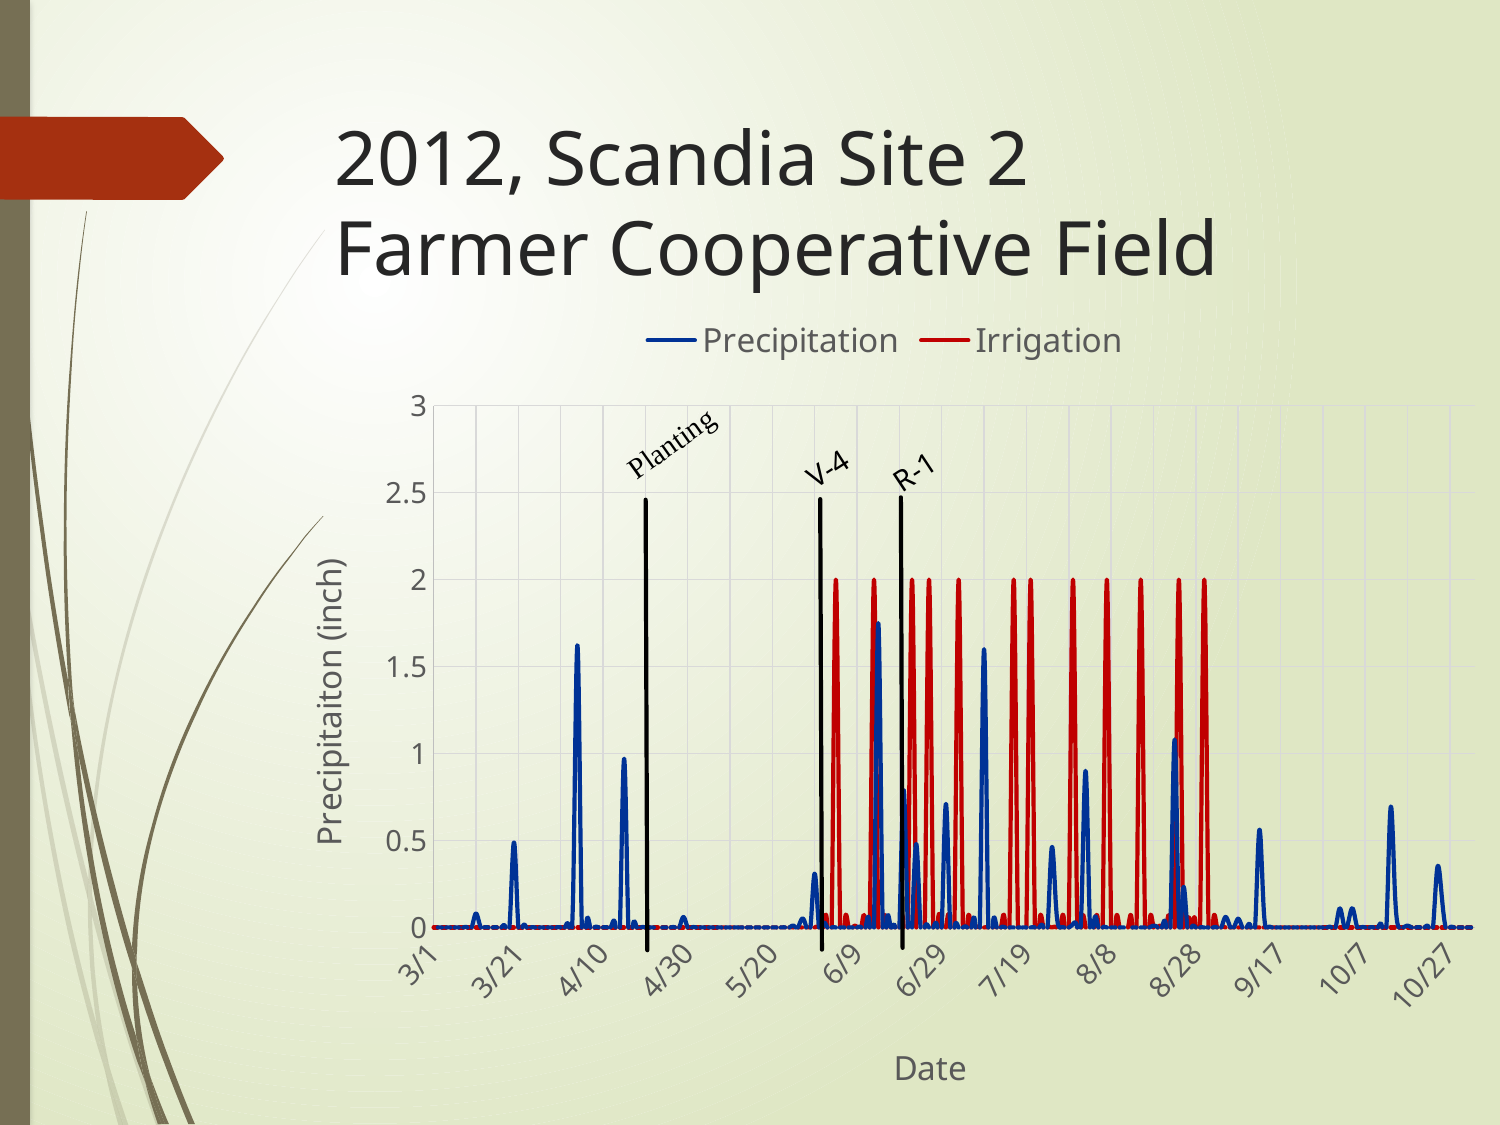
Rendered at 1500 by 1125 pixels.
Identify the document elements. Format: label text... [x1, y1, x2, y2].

title 2012, Scandia Site 2 Farmer Cooperative Field [319, 102, 1400, 299]
chart [270, 300, 1500, 1125]
